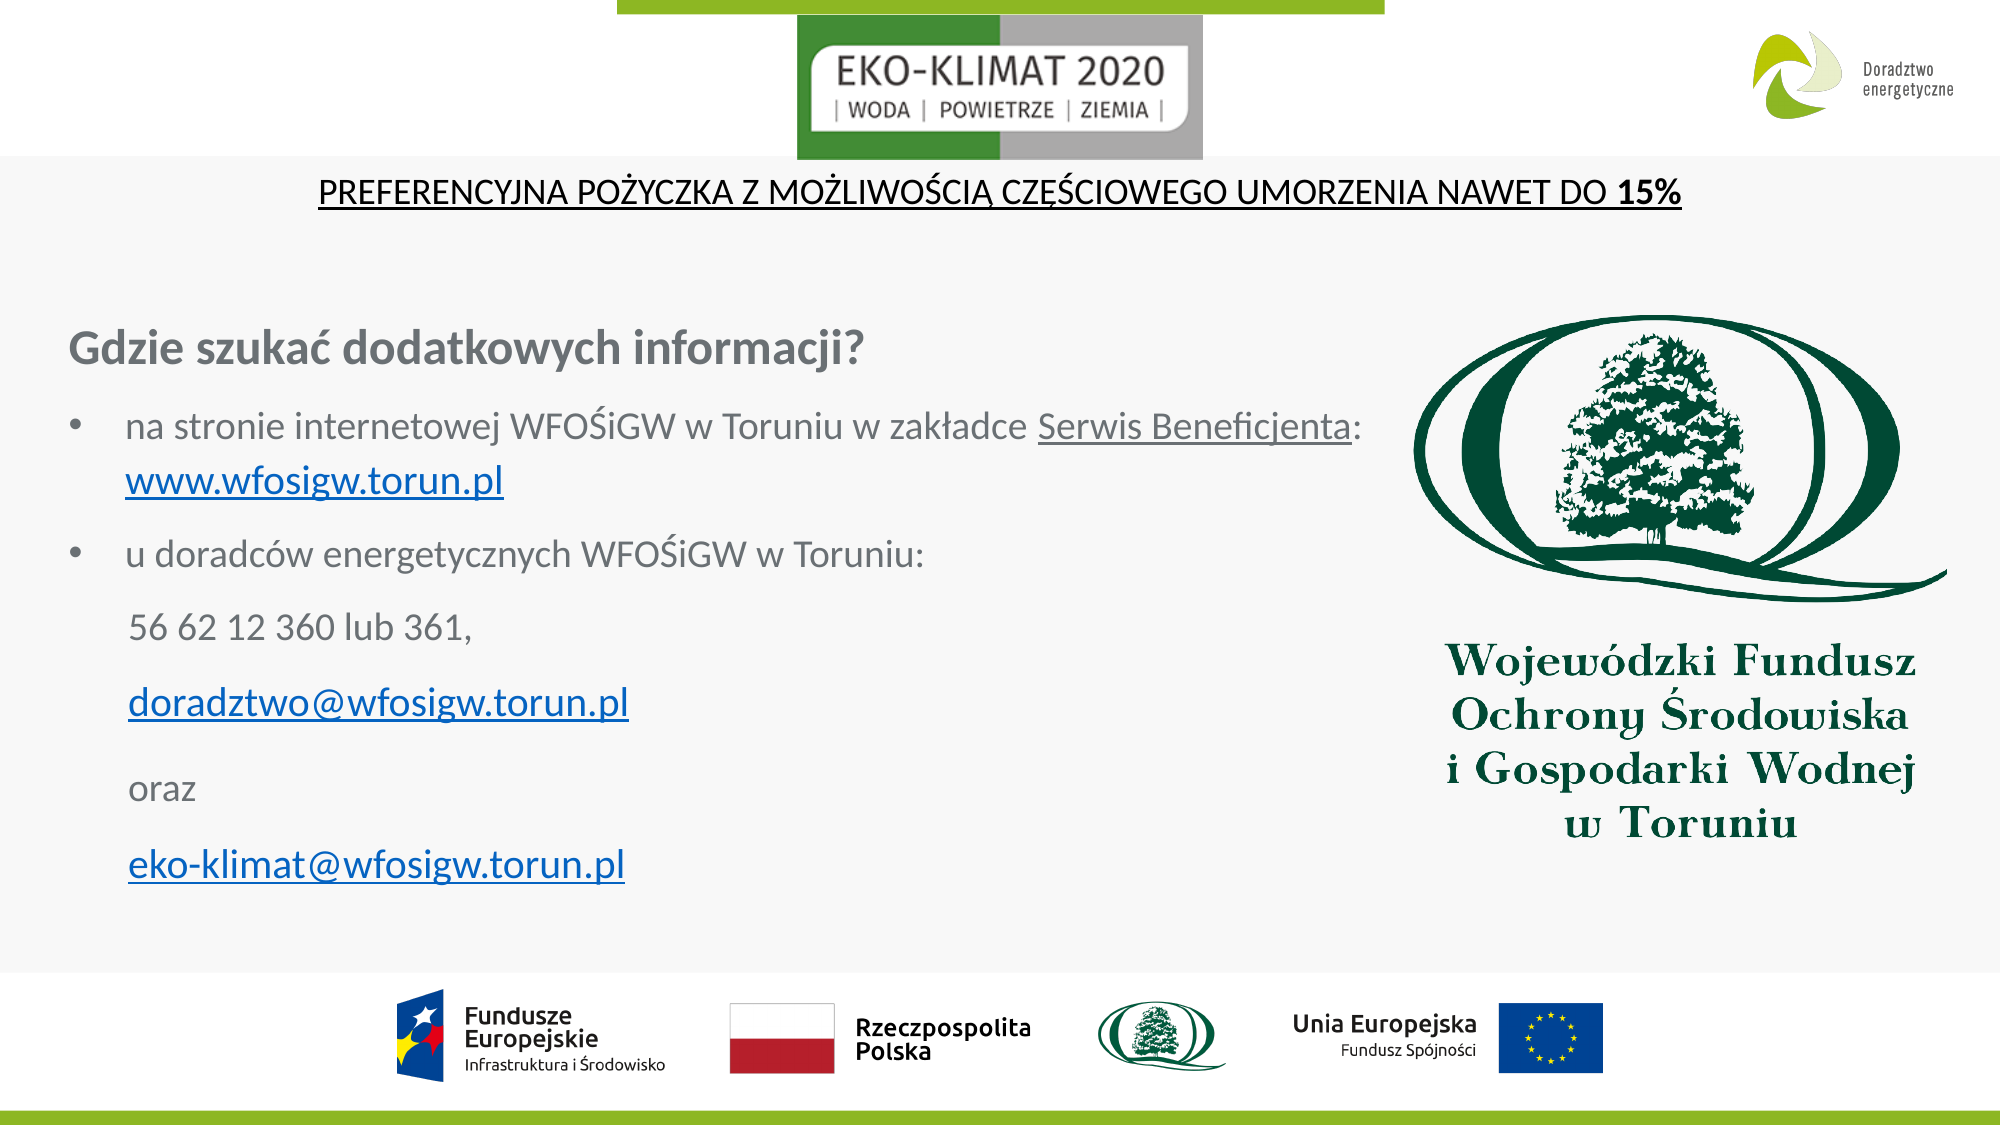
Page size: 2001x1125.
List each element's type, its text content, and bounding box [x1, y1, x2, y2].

picture [397, 989, 1603, 1082]
list Gdzie szukać dodatkowych informacji? na stronie internetowej WFOŚiGW w Toruniu w zakładce Serwis Beneficjenta: www.wfosigw.torun.pl u doradców energetycznych WFOŚiGW w Toruniu: 56 62 12 360 lub 361, doradztwo@wfosigw.torun.pl oraz eko-klimat@wfosigw.torun.pl [53, 301, 1459, 919]
picture [1413, 315, 1947, 839]
picture [797, 15, 1203, 160]
picture [1753, 31, 1953, 119]
text_box PREFERENCYJNA POŻYCZKA Z MOŻLIWOŚCIĄ CZĘŚCIOWEGO UMORZENIA NAWET DO 15% [289, 159, 1711, 220]
